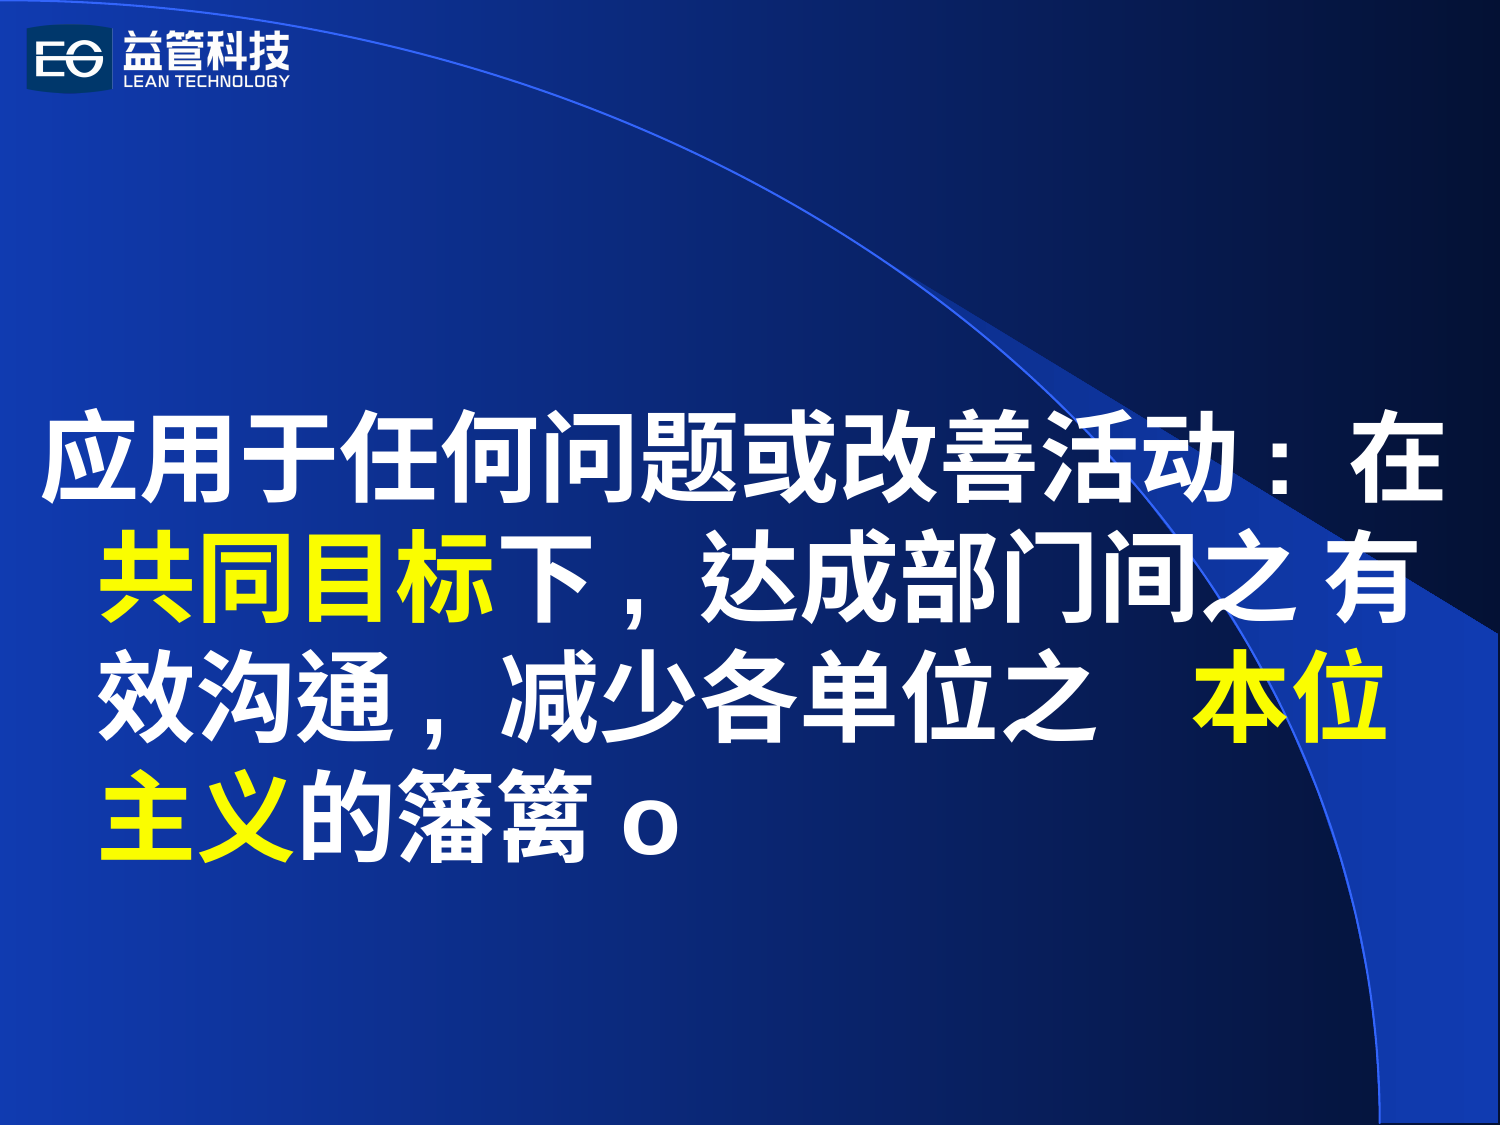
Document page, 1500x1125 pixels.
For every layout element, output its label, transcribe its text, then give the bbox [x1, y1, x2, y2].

list 应用于任何问题或改善活动: 在共同目标下, 达成部门间之 有效沟通, 减少各单位之 本位主义的籓篱o [24, 386, 1488, 926]
picture [19, 8, 299, 113]
